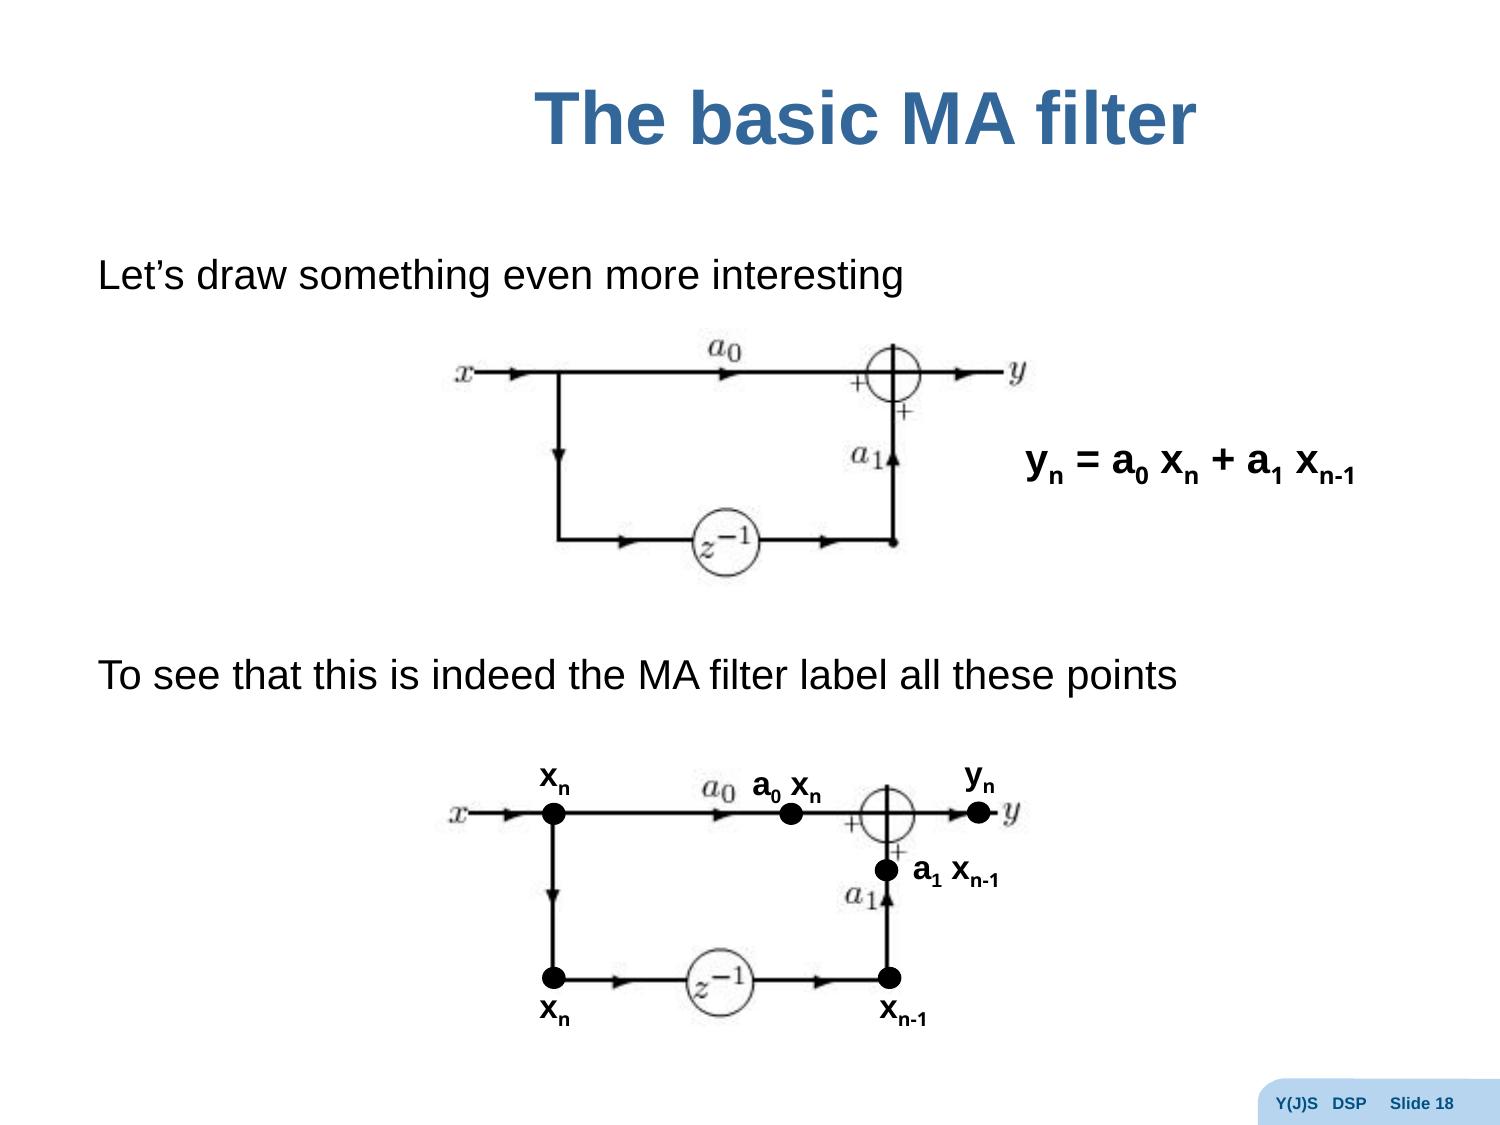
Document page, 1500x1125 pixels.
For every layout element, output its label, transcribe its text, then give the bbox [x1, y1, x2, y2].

slide_number Y(J)S DSP Slide 18 [1260, 1085, 1500, 1125]
text_box Let’s draw something even more interesting To see that this is indeed the MA filter label all these points [82, 240, 1415, 706]
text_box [370, 744, 1115, 1043]
picture [376, 312, 1122, 603]
title The basic MA filter [317, 26, 1416, 215]
